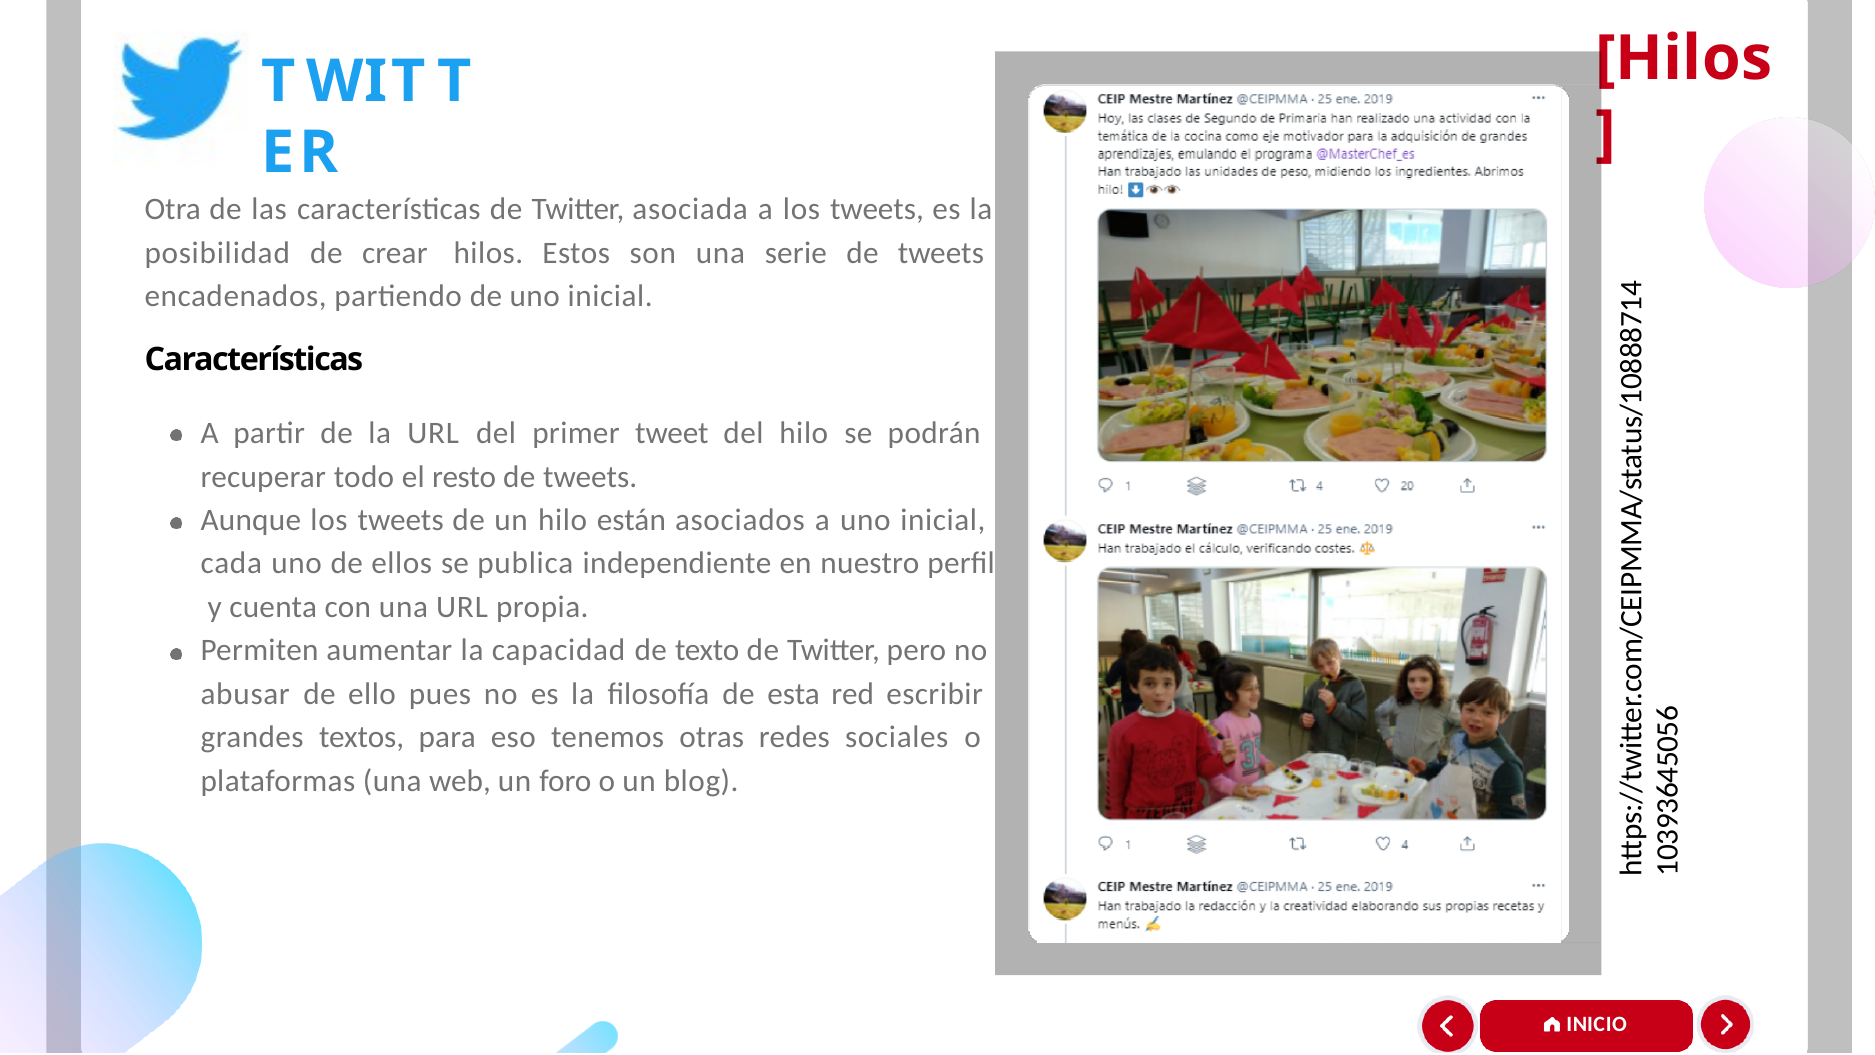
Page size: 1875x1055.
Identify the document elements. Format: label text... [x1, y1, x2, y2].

picture [170, 648, 182, 660]
picture [170, 516, 182, 529]
title [Hilos] [1592, 15, 1780, 194]
picture [80, 0, 280, 188]
picture [0, 843, 202, 1054]
text_box https://twitter.com/CEIPMMA/status/10888714 10393645056 [1611, 269, 1692, 879]
picture [332, 1021, 618, 1054]
picture [1704, 116, 1875, 288]
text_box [994, 51, 1602, 976]
picture [1416, 995, 1754, 1054]
text_box Otra de las características de Twitter, asociada a los tweets, es la posibilidad de crear hilos. Estos son una serie de tweets encadenados, partiendo de uno inicial. Características A partir de la URL del primer tweet del hilo se podrán recuperar todo el resto de tweets. Aunque los tweets de un hilo están asociados a uno inicial, cada uno de ellos se publica independiente en nuestro perfil y cuenta con una URL propia. Permiten aumentar la capacidad de texto de Twitter, pero no abusar de ello pues no es la filosofía de esta red escribir grandes textos, para eso tenemos otras redes sociales o plataformas (una web, un foro o un blog). [142, 180, 989, 798]
picture [170, 429, 182, 441]
text_box TWITTER [283, 40, 517, 185]
